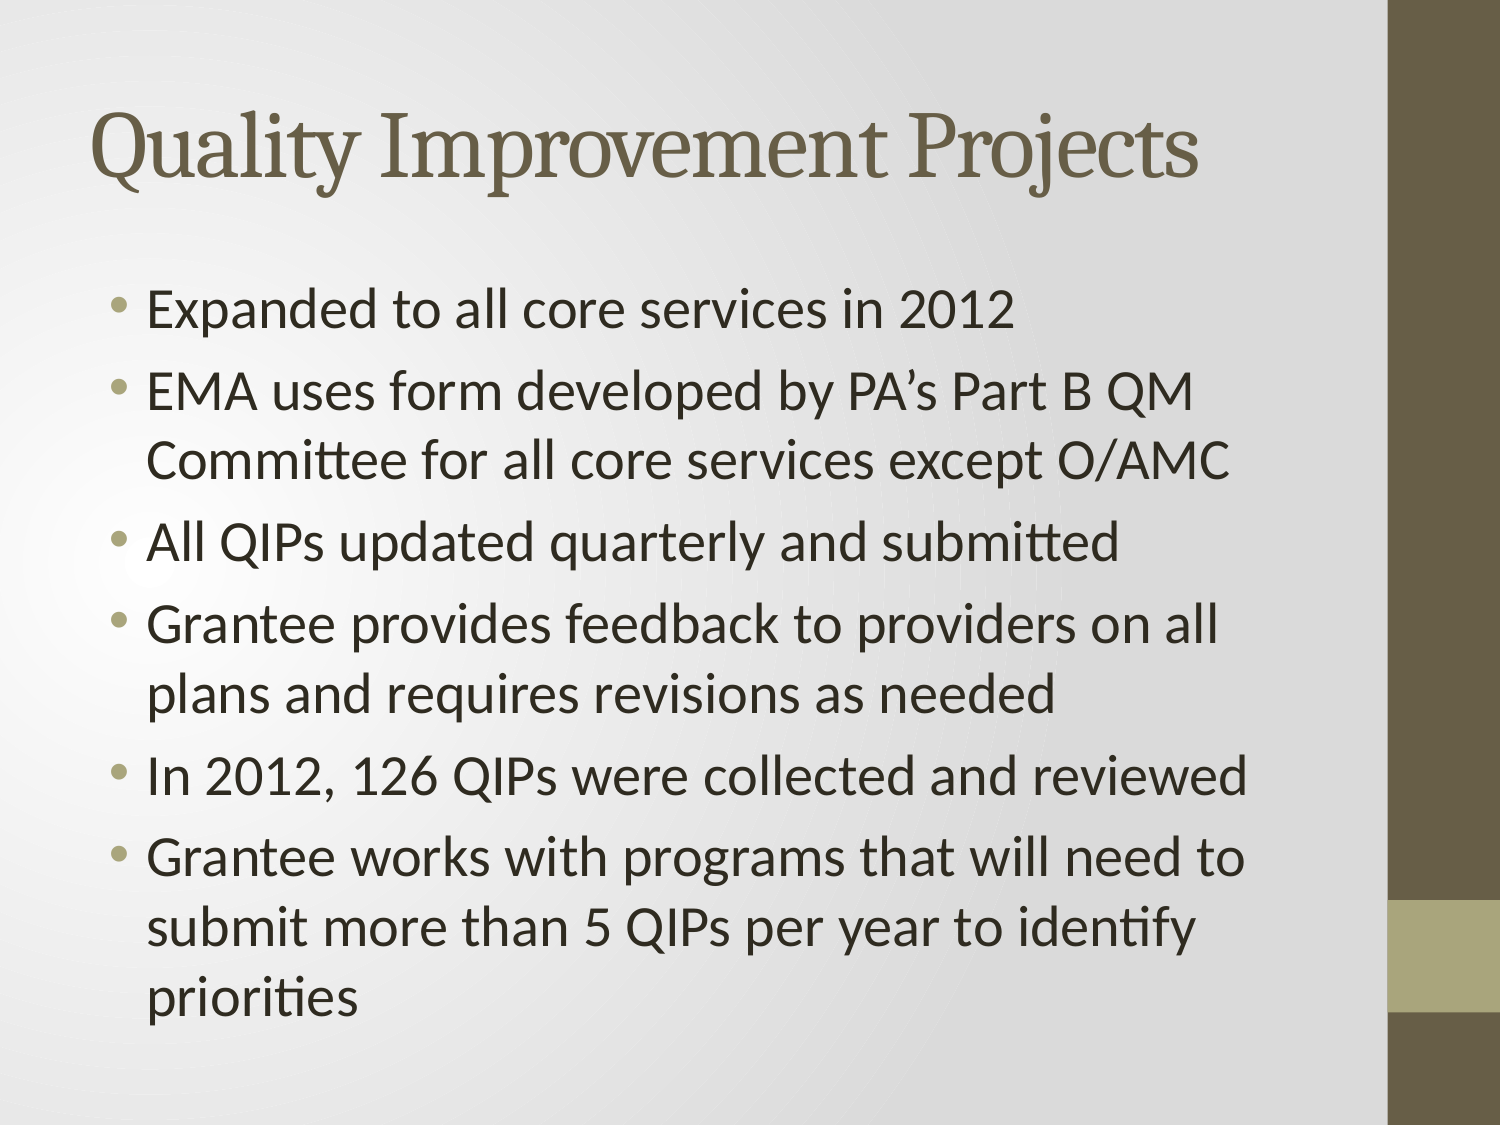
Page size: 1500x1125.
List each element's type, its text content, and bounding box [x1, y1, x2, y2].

list Expanded to all core services in 2012 EMA uses form developed by PA’s Part B QM Committee for all core services except O/AMC All QIPs updated quarterly and submitted Grantee provides feedback to providers on all plans and requires revisions as needed In 2012, 126 QIPs were collected and reviewed Grantee works with programs that will need to submit more than 5 QIPs per year to identify priorities [74, 262, 1326, 1051]
title Quality Improvement Projects [75, 45, 1325, 233]
